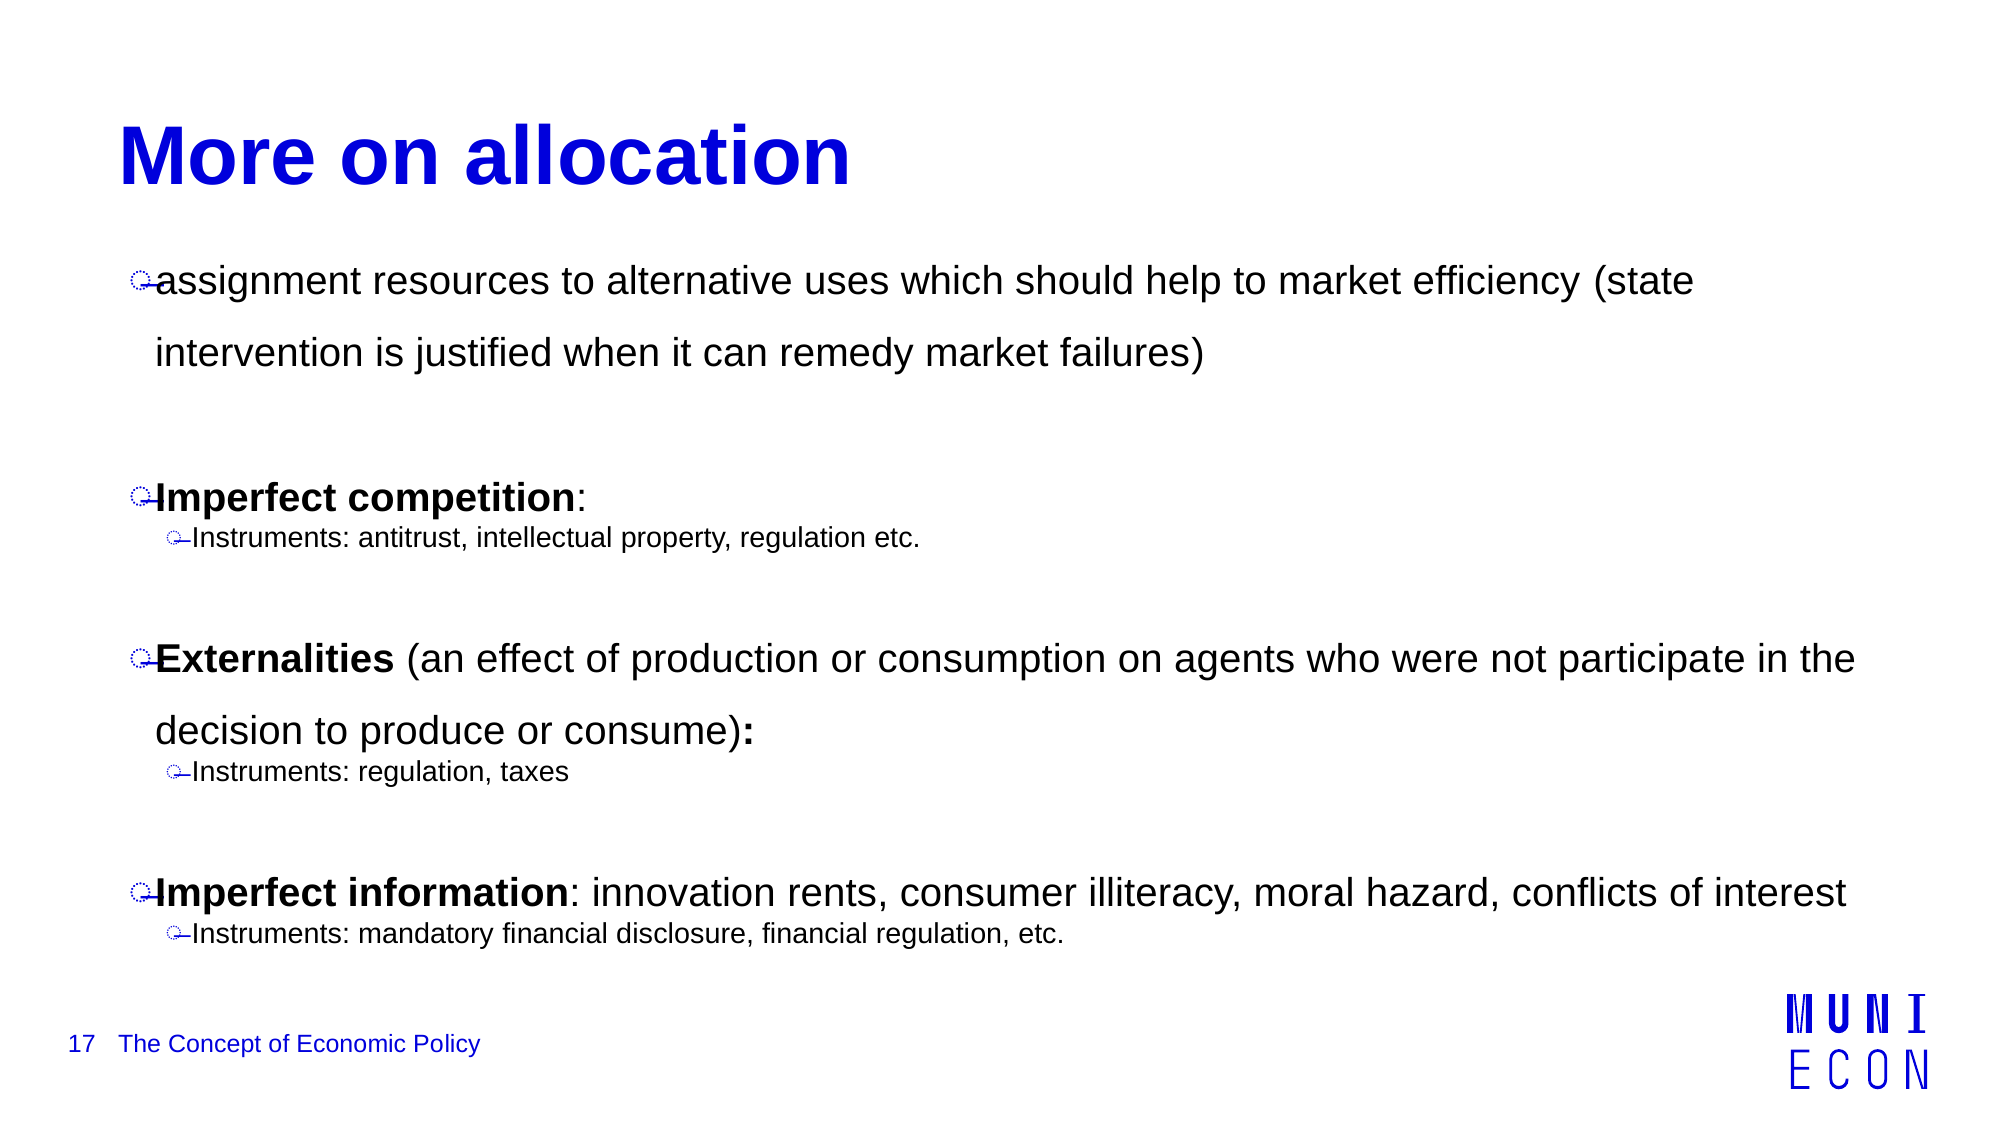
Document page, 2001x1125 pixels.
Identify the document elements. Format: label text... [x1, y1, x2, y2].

title More on allocation [118, 118, 1883, 193]
list assignment resources to alternative uses which should help to market efficiency (state intervention is justified when it can remedy market failures) Imperfect competition: Instruments: antitrust, intellectual property, regulation etc. Externalities (an effect of production or consumption on agents who were not participate in the decision to produce or consume): Instruments: regulation, taxes Imperfect information: innovation rents, consumer illiteracy, moral hazard, conflicts of interest Instruments: mandatory financial disclosure, financial regulation, etc. [118, 230, 1883, 1007]
slide_number 17 [67, 1021, 110, 1063]
footer The Concept of Economic Policy [118, 1021, 1418, 1063]
